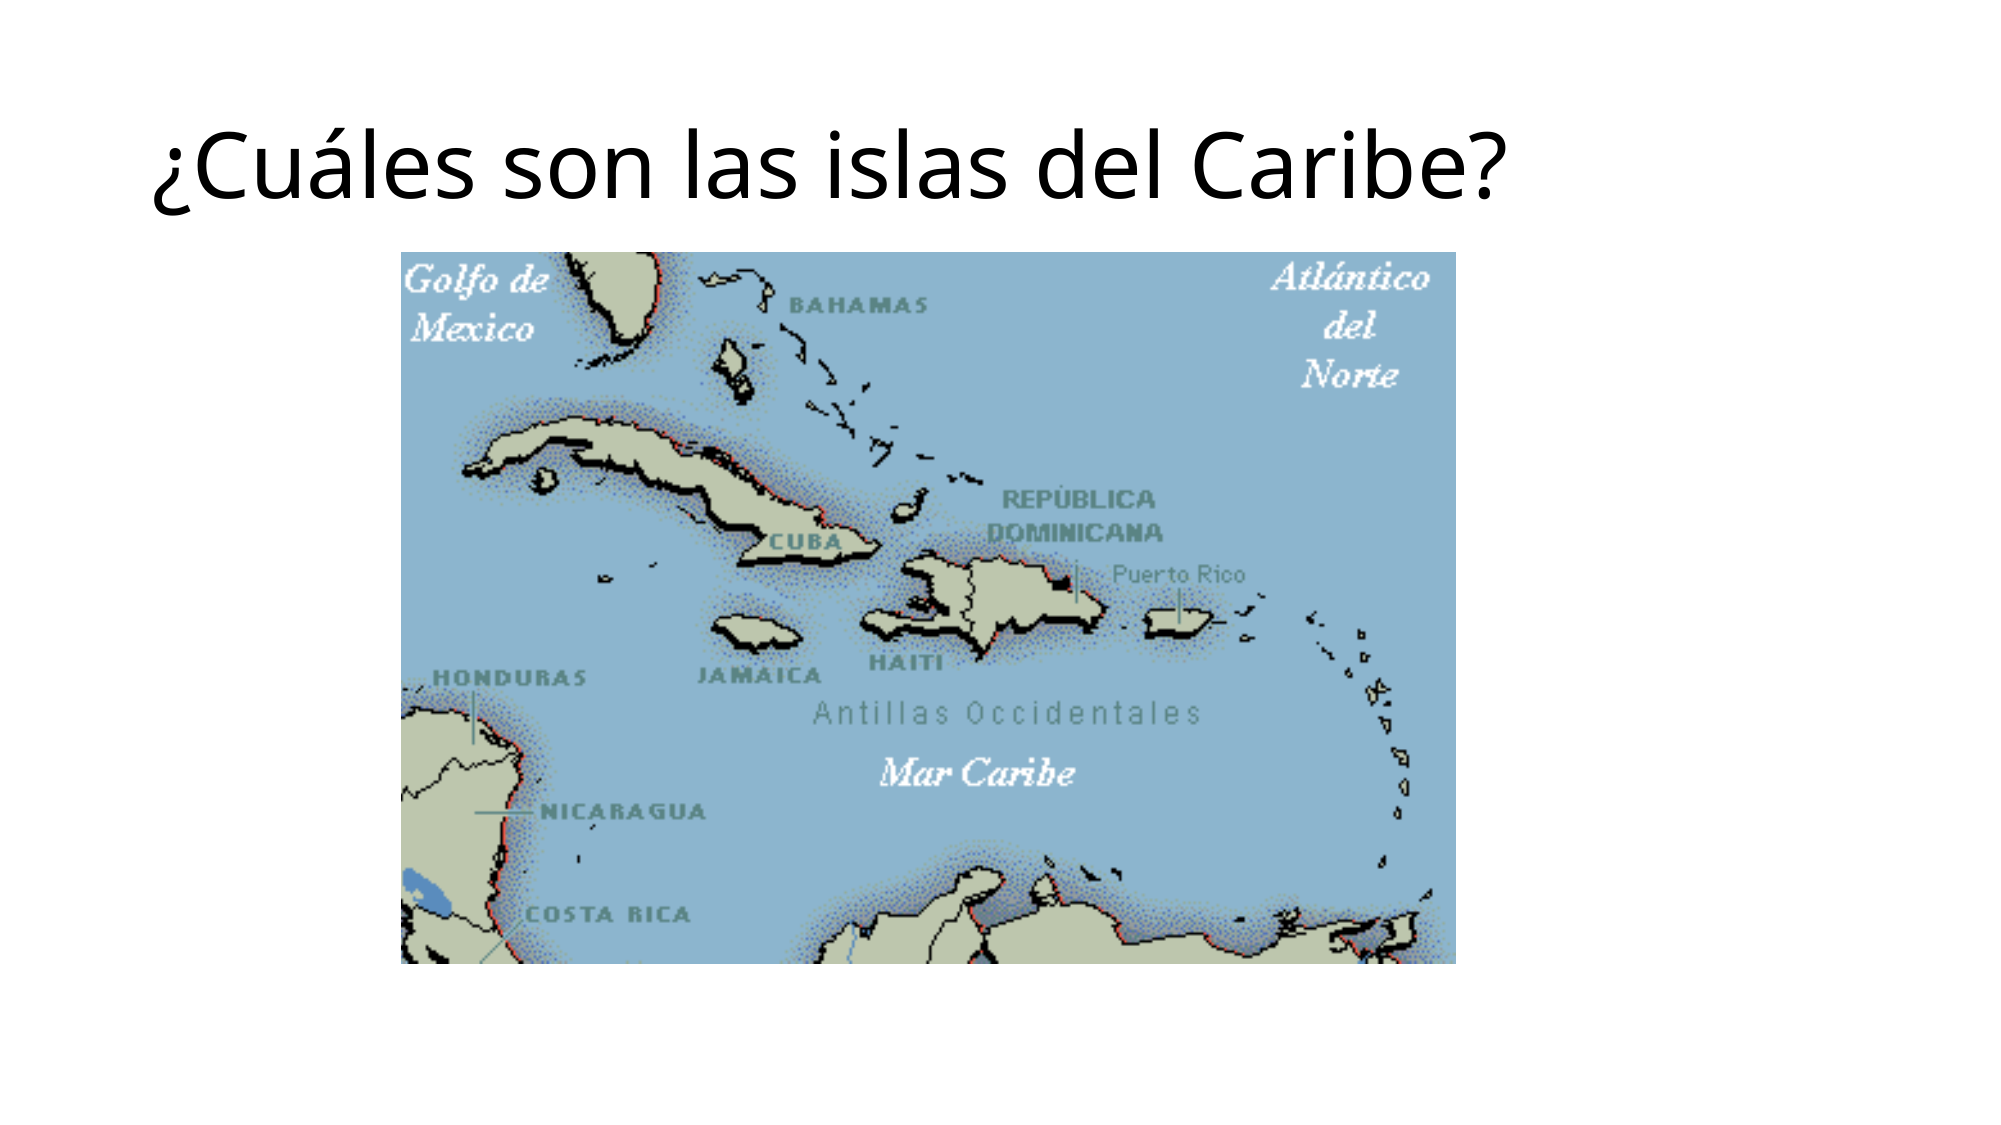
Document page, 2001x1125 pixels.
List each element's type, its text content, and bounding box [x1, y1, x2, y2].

title ¿Cuáles son las islas del Caribe? [137, 59, 1863, 278]
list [401, 252, 1456, 964]
